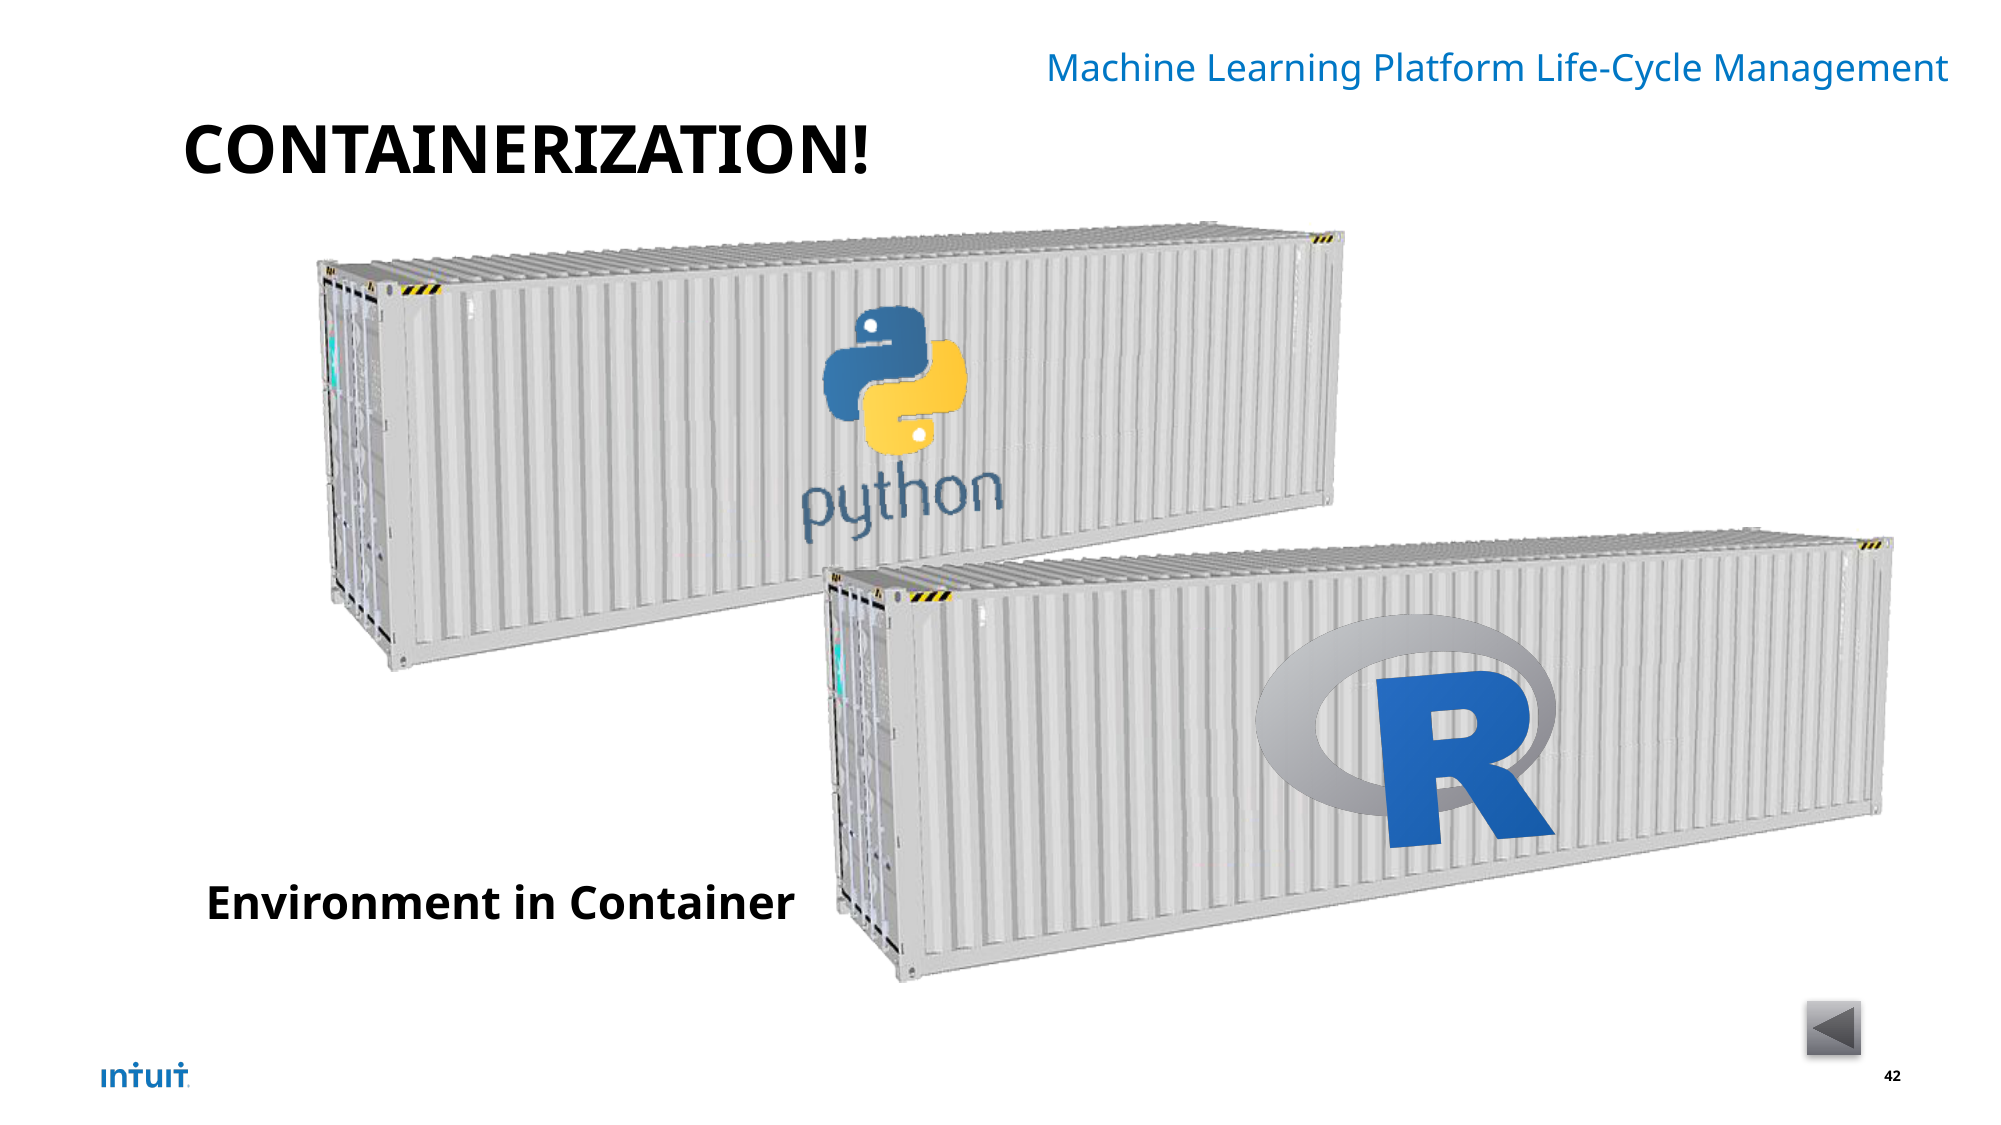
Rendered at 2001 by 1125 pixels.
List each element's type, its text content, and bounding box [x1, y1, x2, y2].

text_box [1806, 1000, 1862, 1056]
text_box Machine Learning Platform Life-Cycle Management [1031, 36, 1965, 96]
text_box Environment in Container [190, 866, 811, 936]
picture [316, 220, 1894, 983]
text_box CONTAINERIZATION! [168, 99, 969, 194]
